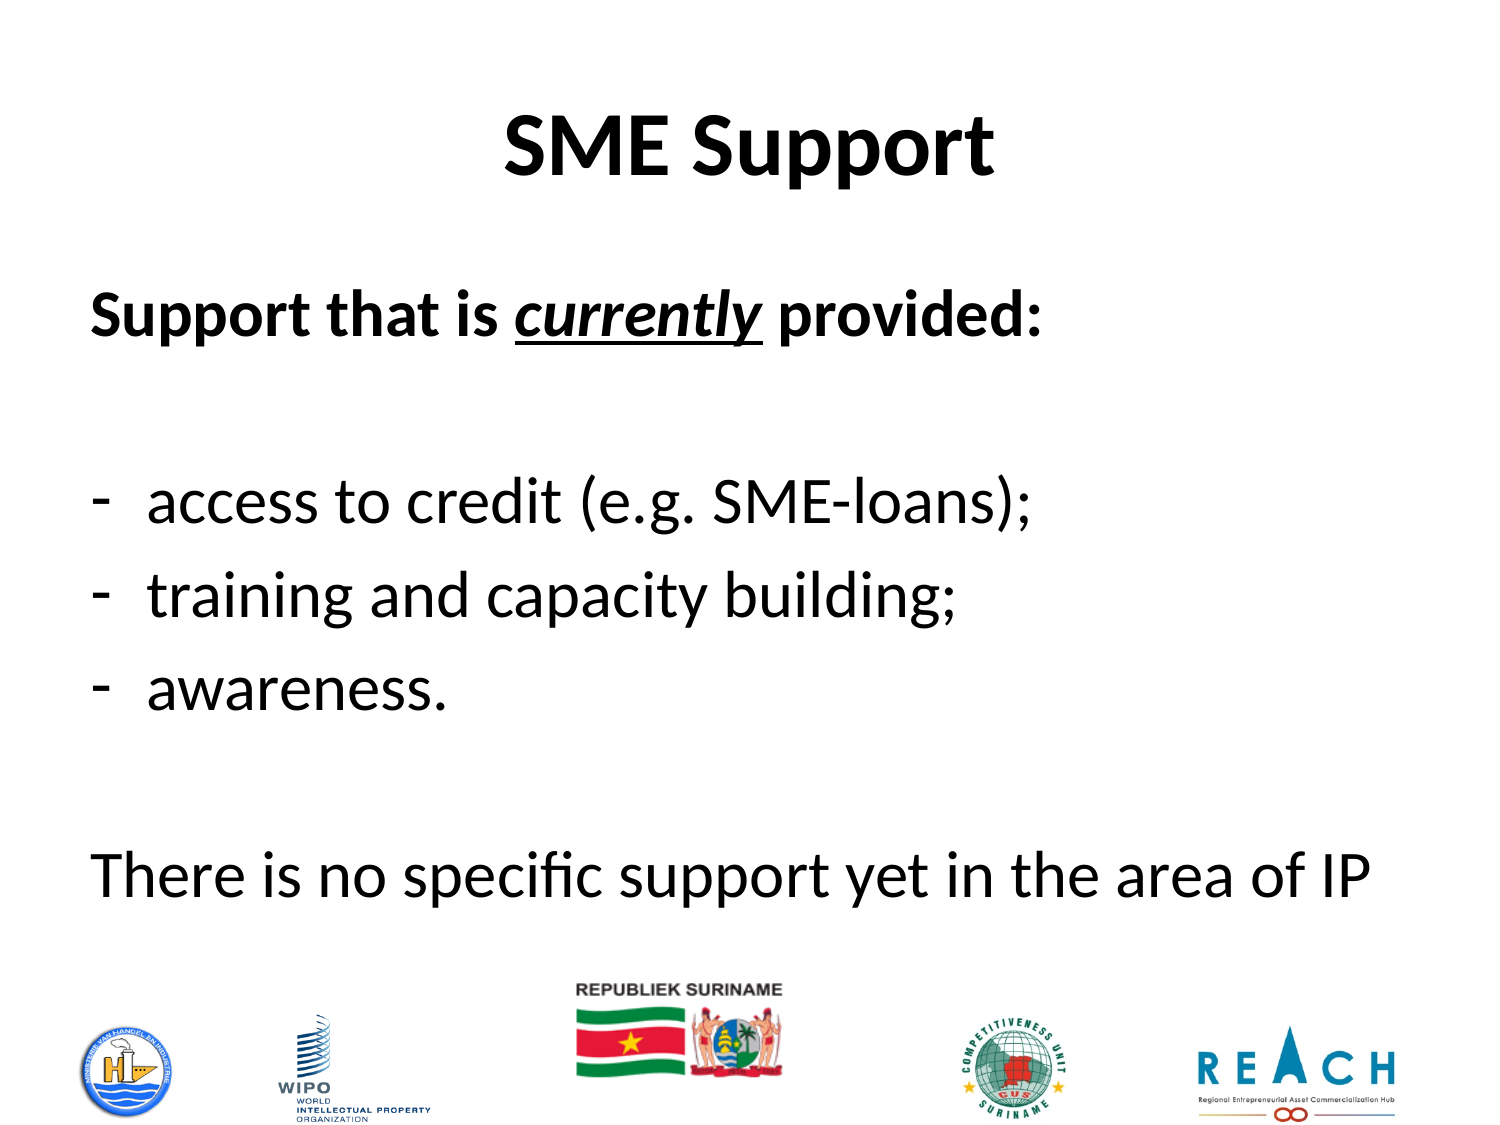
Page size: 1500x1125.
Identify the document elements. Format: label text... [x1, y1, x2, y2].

title SME Support [75, 45, 1425, 233]
picture [62, 1020, 188, 1125]
picture [937, 1012, 1088, 1125]
list Support that is currently provided: access to credit (e.g. SME-loans); training and capacity building; awareness. There is no specific support yet in the area of IP [75, 262, 1425, 1005]
picture [474, 1005, 885, 1125]
picture [275, 1011, 433, 1125]
picture [1162, 1020, 1425, 1125]
